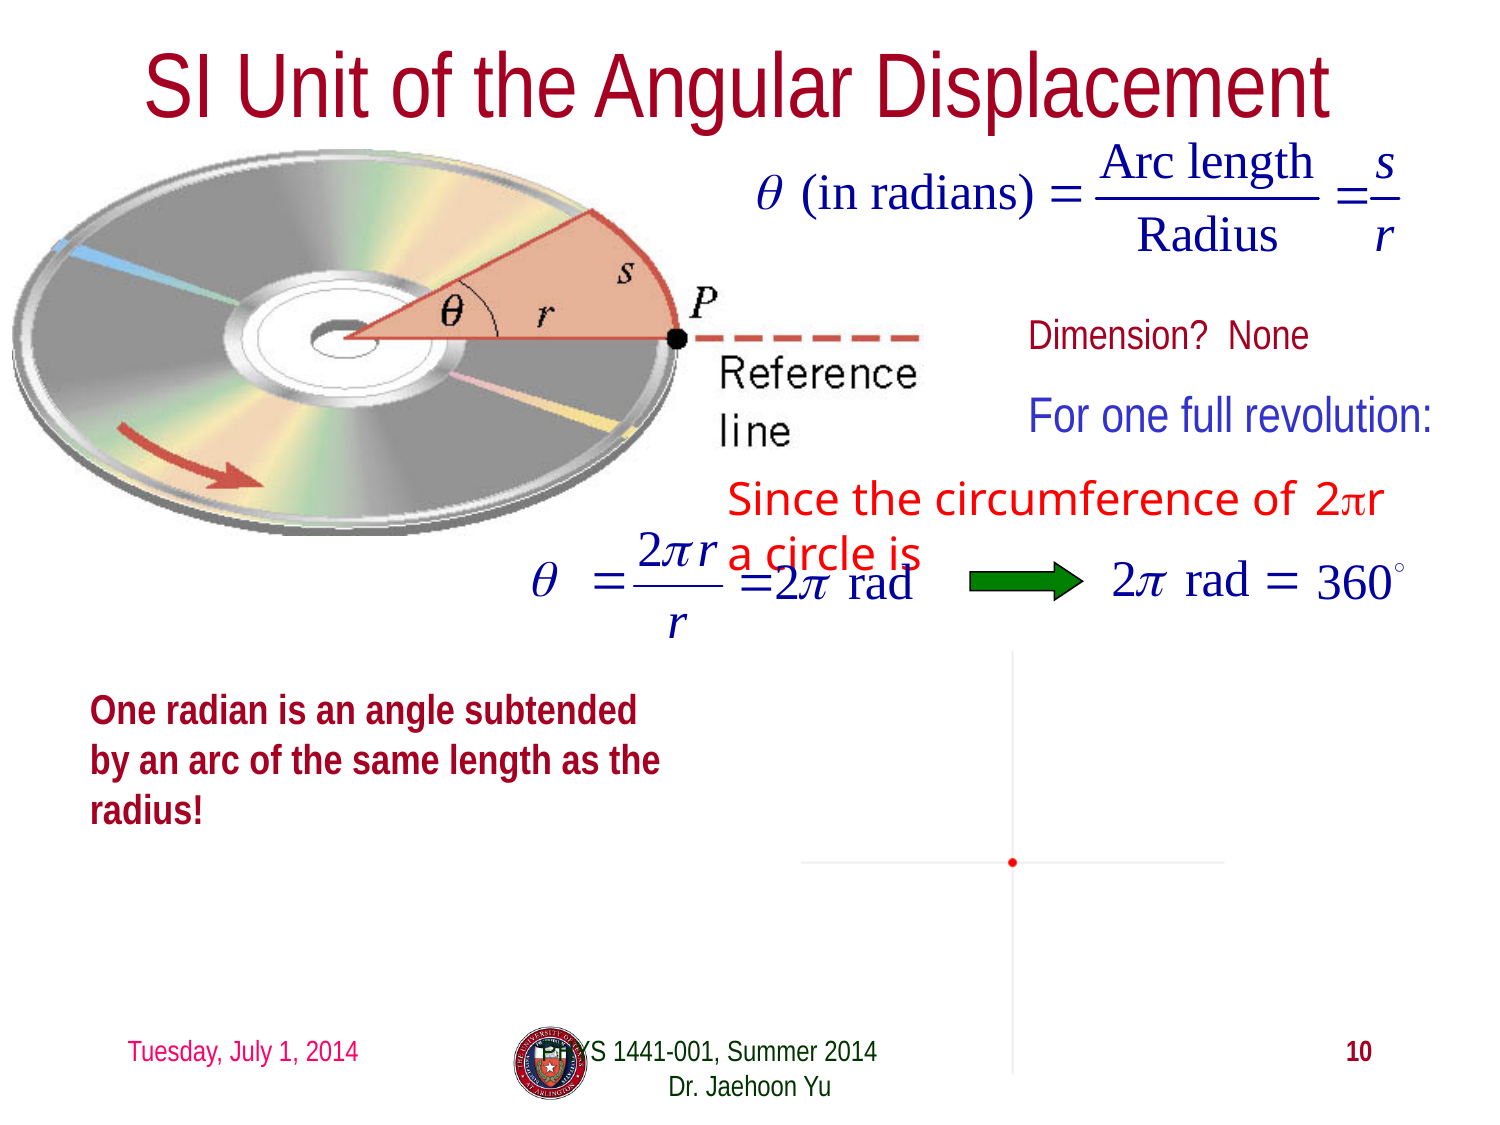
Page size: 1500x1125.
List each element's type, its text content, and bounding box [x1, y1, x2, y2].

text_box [774, 624, 1251, 1101]
text_box For one full revolution: [1013, 374, 1449, 450]
picture [12, 149, 924, 537]
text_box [1309, 543, 1413, 613]
text_box None [1213, 299, 1325, 365]
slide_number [112, 1024, 426, 1101]
text_box 2πr [1299, 462, 1413, 533]
text_box [970, 588, 1073, 601]
footer PHYS 1441-001, Summer 2014 Dr. Jaehoon Yu [512, 1024, 769, 1101]
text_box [1103, 548, 1301, 610]
text_box One radian is an angle subtended by an arc of the same length as the radius! [74, 675, 688, 840]
slide_number 10 [1254, 1024, 1388, 1101]
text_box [1362, 129, 1410, 263]
text_box Dimension? [1013, 299, 1213, 365]
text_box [749, 161, 1082, 231]
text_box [766, 552, 926, 613]
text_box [625, 517, 776, 651]
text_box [524, 549, 620, 610]
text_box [1087, 129, 1361, 263]
title SI Unit of the Angular Displacement [99, 12, 1376, 151]
text_box Since the circumference of a circle is [780, 462, 1338, 588]
